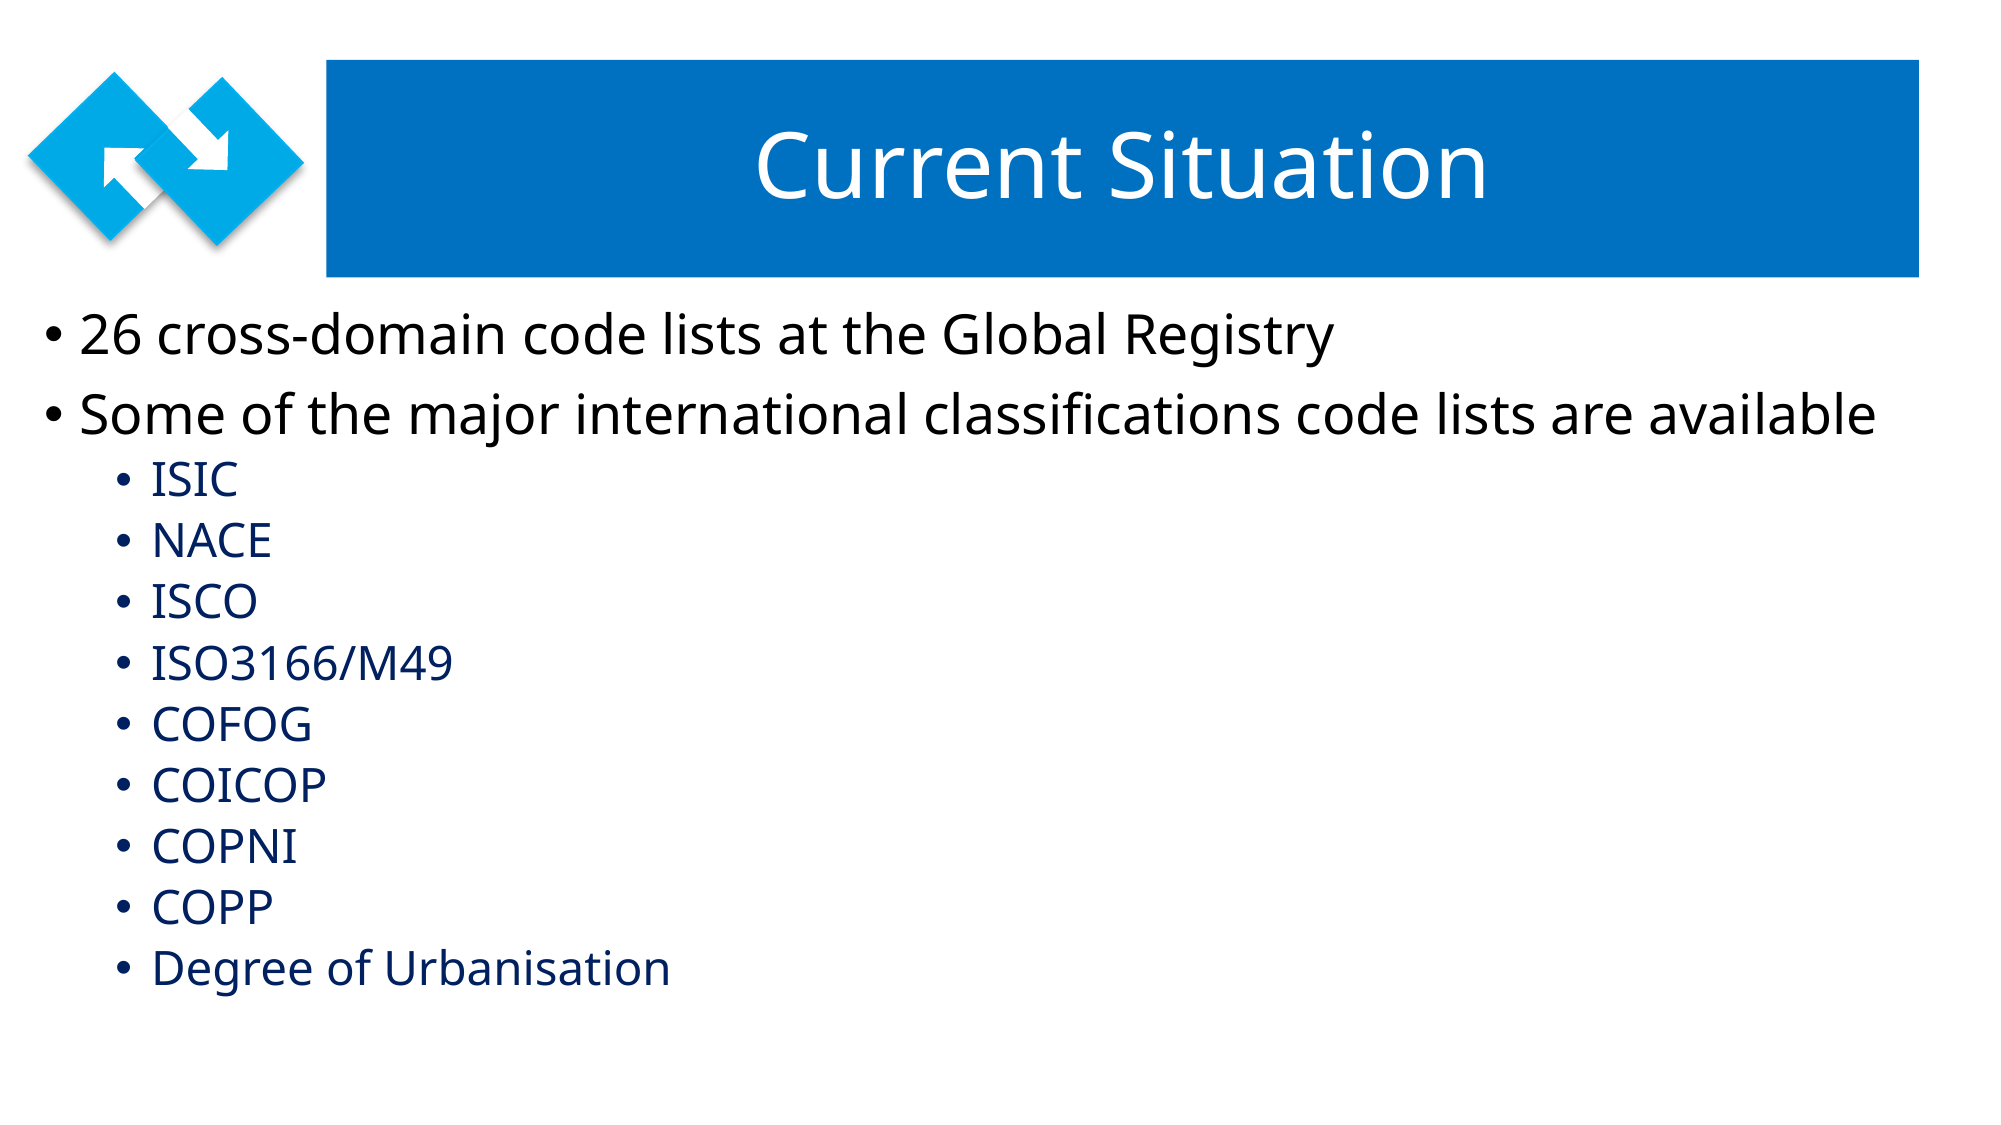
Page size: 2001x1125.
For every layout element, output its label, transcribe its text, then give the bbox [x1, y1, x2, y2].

title Current Situation [326, 59, 1919, 278]
list 26 cross-domain code lists at the Global Registry Some of the major international classifications code lists are available ISIC NACE ISCO ISO3166/M49 COFOG COICOP COPNI COPP Degree of Urbanisation [29, 299, 1919, 1014]
